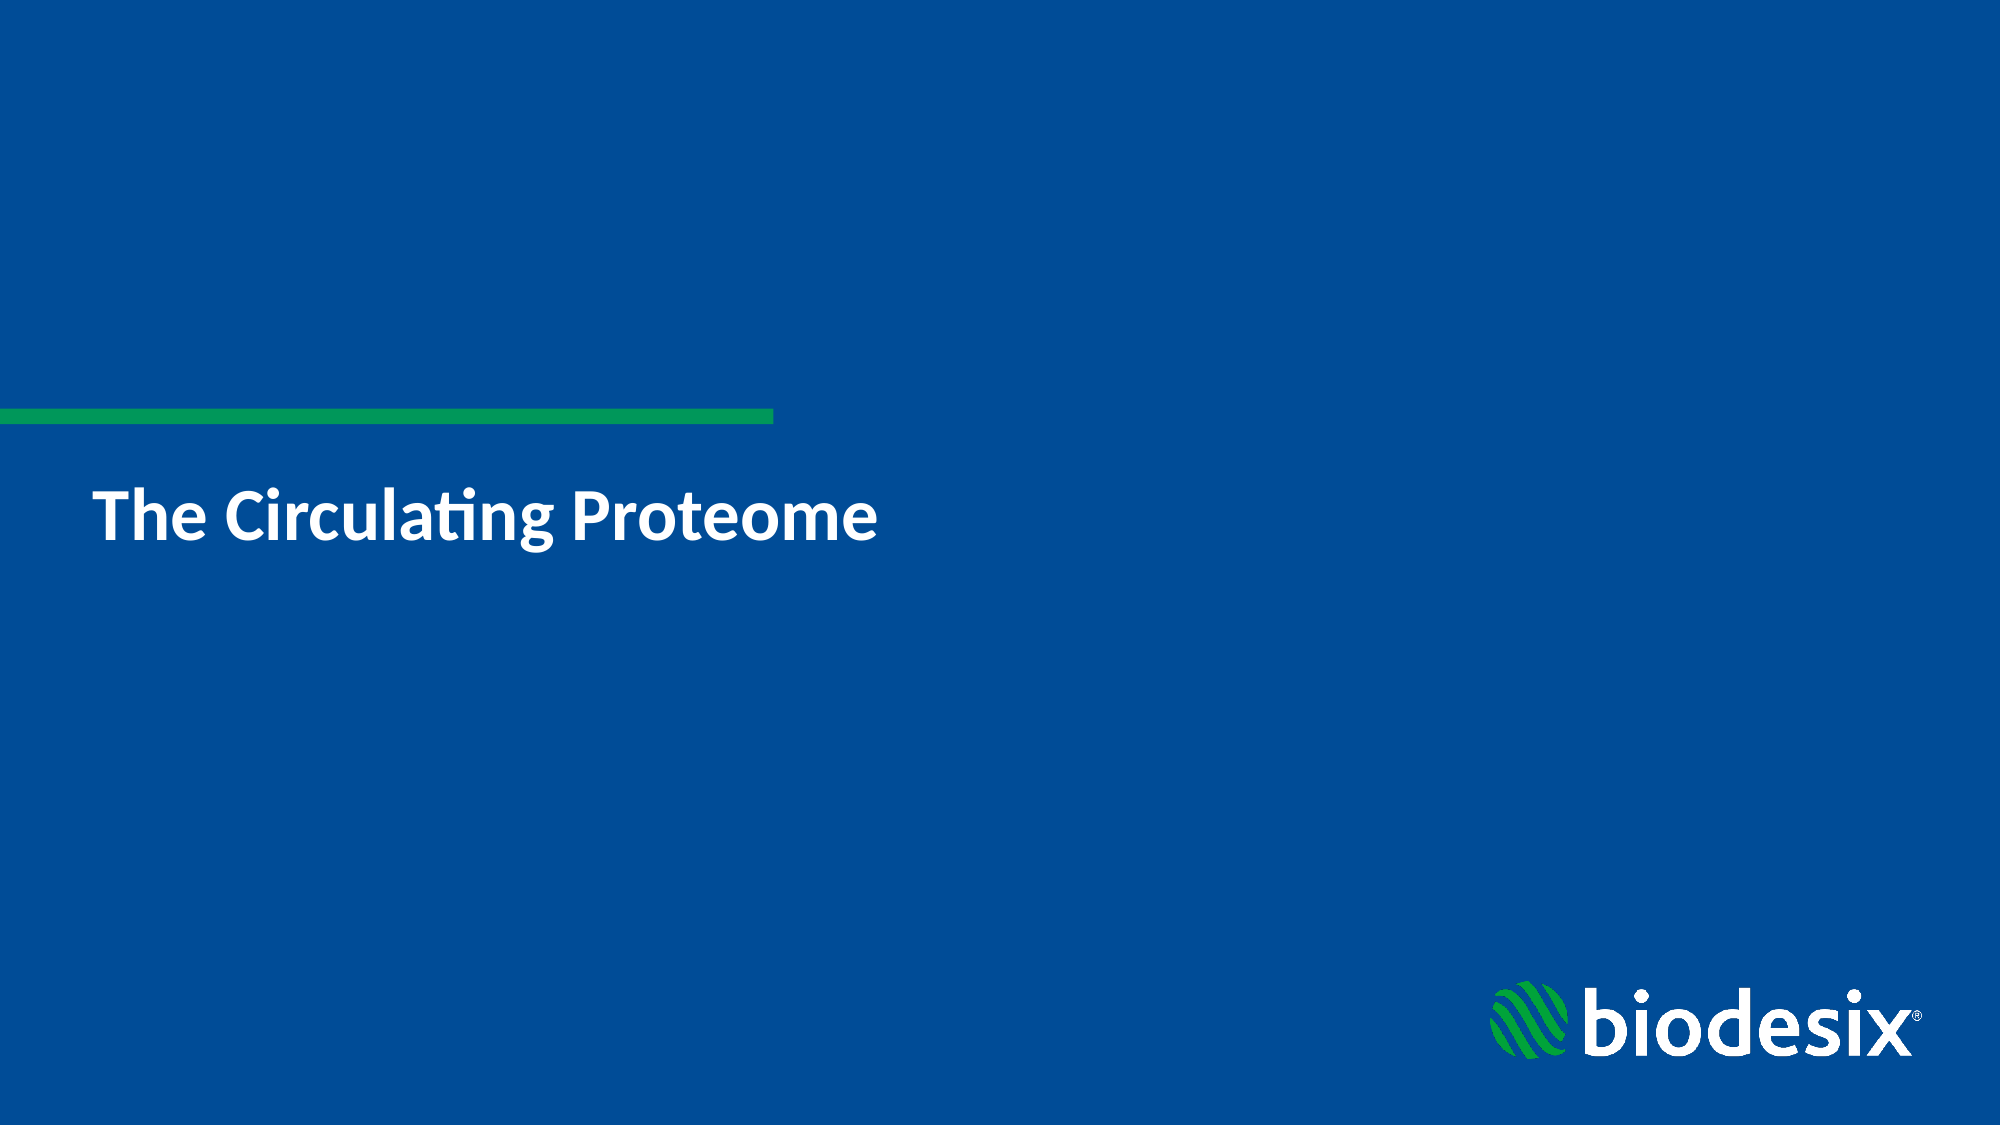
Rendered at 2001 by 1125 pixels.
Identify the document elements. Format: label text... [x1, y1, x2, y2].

picture [1490, 981, 1922, 1059]
title The Circulating Proteome [78, 440, 1200, 593]
